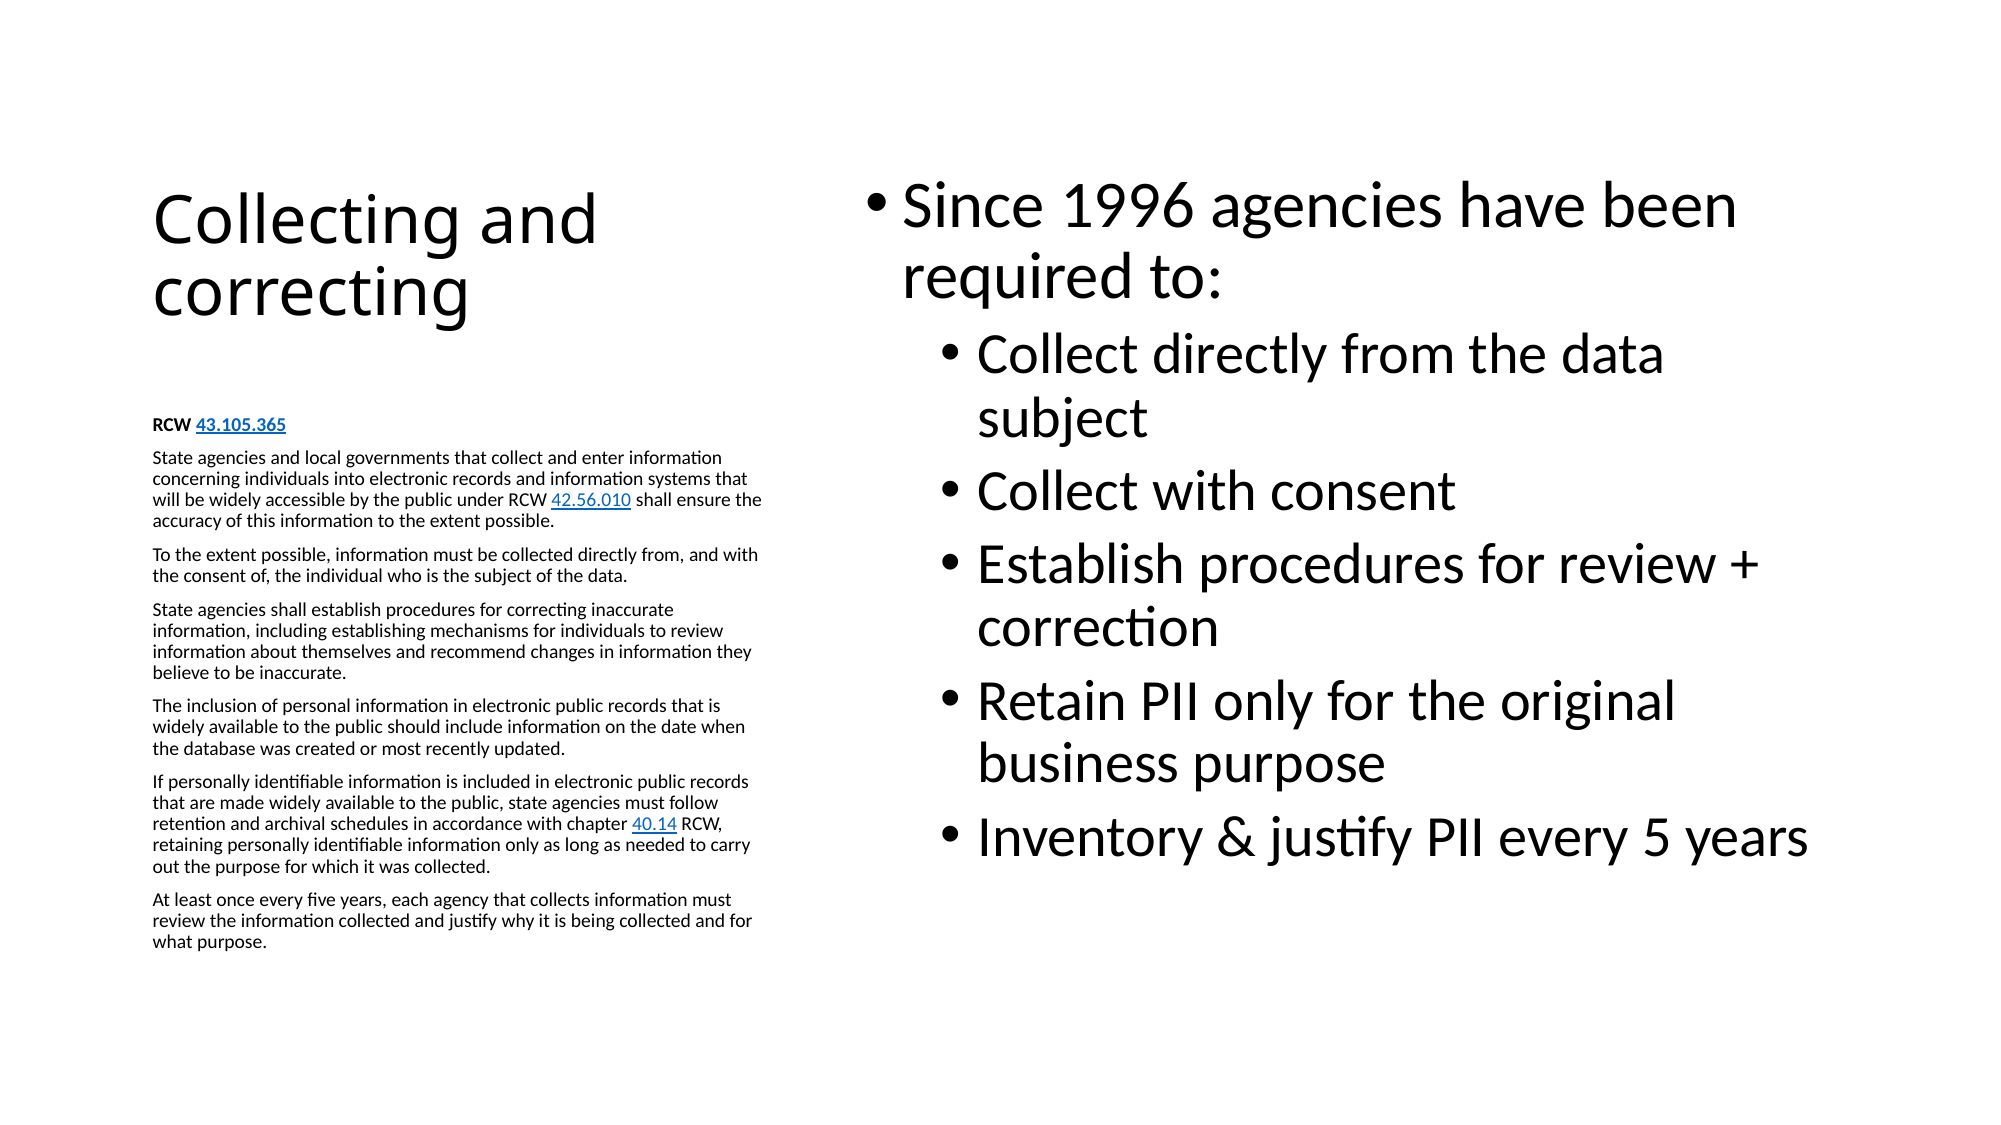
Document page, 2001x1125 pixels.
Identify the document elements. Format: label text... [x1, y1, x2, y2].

list Since 1996 agencies have been required to: Collect directly from the data subject Collect with consent Establish procedures for review + correction Retain PII only for the original business purpose Inventory & justify PII every 5 years [850, 161, 1863, 962]
title Collecting and correcting [137, 75, 783, 337]
list RCW 43.105.365 State agencies and local governments that collect and enter information concerning individuals into electronic records and information systems that will be widely accessible by the public under RCW 42.56.010 shall ensure the accuracy of this information to the extent possible. To the extent possible, information must be collected directly from, and with the consent of, the individual who is the subject of the data. State agencies shall establish procedures for correcting inaccurate information, including establishing mechanisms for individuals to review information about themselves and recommend changes in information they believe to be inaccurate. The inclusion of personal information in electronic public records that is widely available to the public should include information on the date when the database was created or most recently updated. If personally identifiable information is included in electronic public records that are made widely available to the public, state agencies must follow retention and archival schedules in accordance with chapter 40.14 RCW, retaining personally identifiable information only as long as needed to carry out the purpose for which it was collected. At least once every five years, each agency that collects information must review the information collected and justify why it is being collected and for what purpose. [137, 337, 783, 963]
